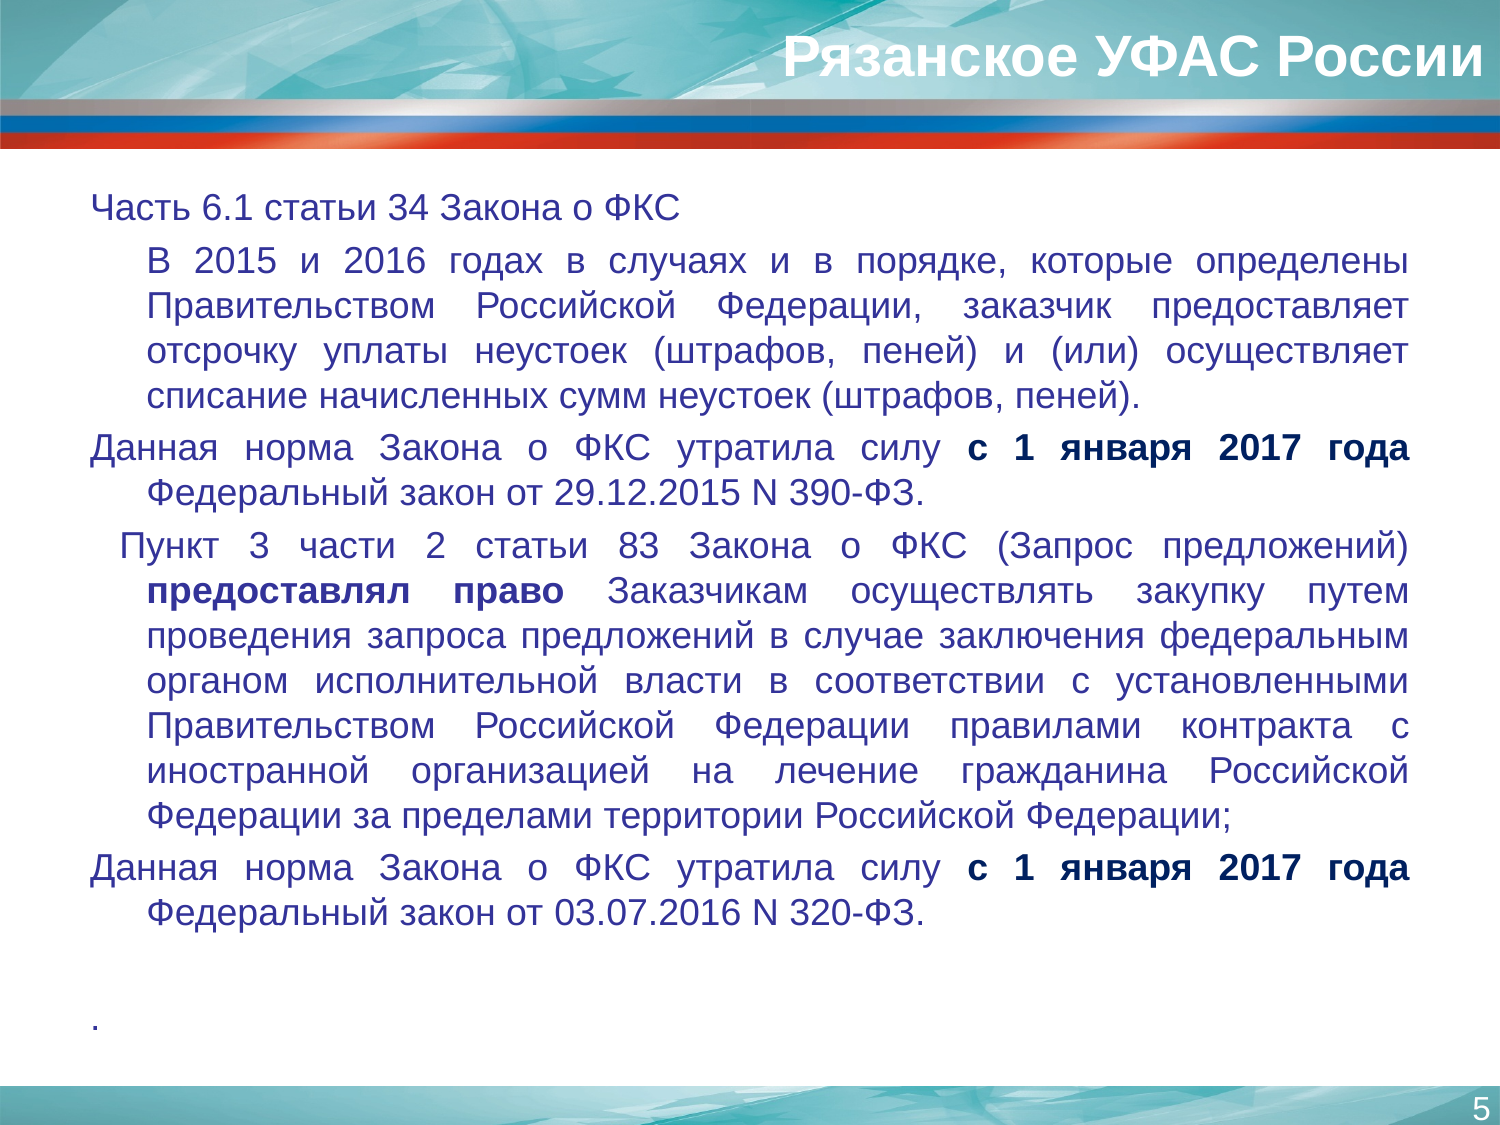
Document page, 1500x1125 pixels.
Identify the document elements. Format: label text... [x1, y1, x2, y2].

title Рязанское УФАС России [74, 0, 1500, 106]
slide_number 5 [1155, 1079, 1500, 1125]
list Часть 6.1 статьи 34 Закона о ФКС В 2015 и 2016 годах в случаях и в порядке, которые определены Правительством Российской Федерации, заказчик предоставляет отсрочку уплаты неустоек (штрафов, пеней) и (или) осуществляет списание начисленных сумм неустоек (штрафов, пеней). Данная норма Закона о ФКС утратила силу с 1 января 2017 года Федеральный закон от 29.12.2015 N 390-ФЗ. Пункт 3 части 2 статьи 83 Закона о ФКС (Запрос предложений) предоставлял право Заказчикам осуществлять закупку путем проведения запроса предложений в случае заключения федеральным органом исполнительной власти в соответствии с установленными Правительством Российской Федерации правилами контракта с иностранной организацией на лечение гражданина Российской Федерации за пределами территории Российской Федерации; Данная норма Закона о ФКС утратила силу с 1 января 2017 года Федеральный закон от 03.07.2016 N 320-ФЗ. . [74, 175, 1426, 1006]
picture [0, 0, 1500, 149]
picture [0, 1086, 1155, 1125]
